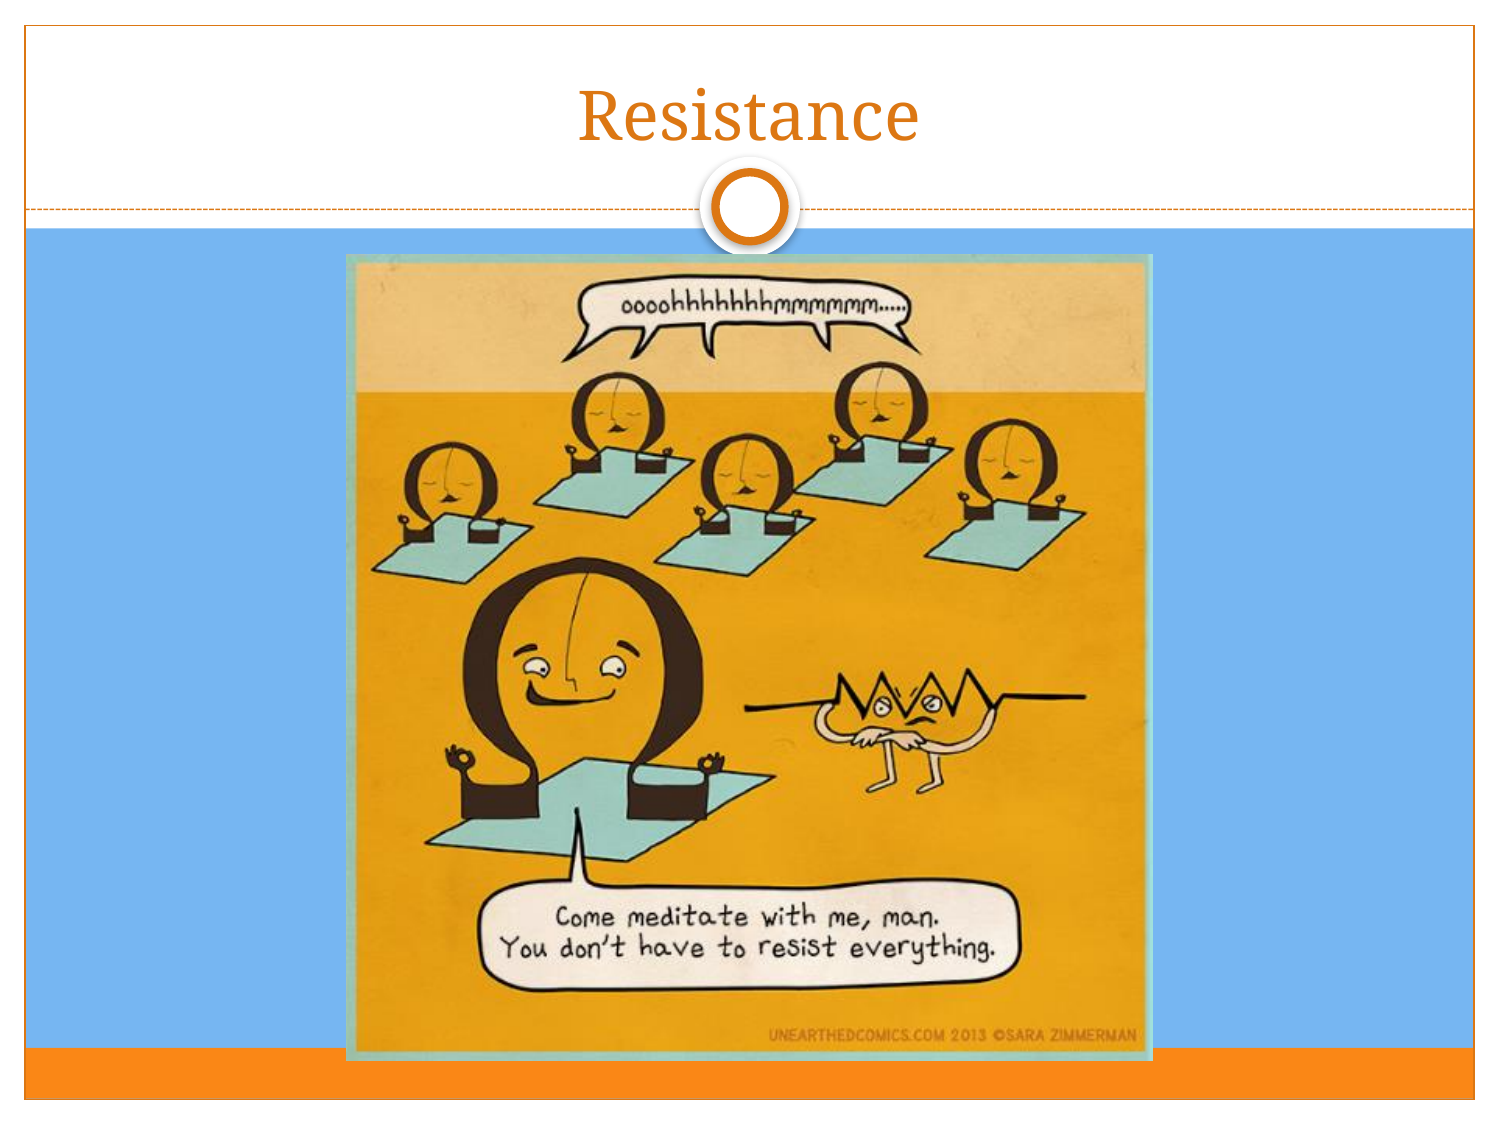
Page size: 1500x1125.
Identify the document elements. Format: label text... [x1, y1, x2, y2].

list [346, 253, 1153, 1061]
title Resistance [49, 37, 1450, 162]
